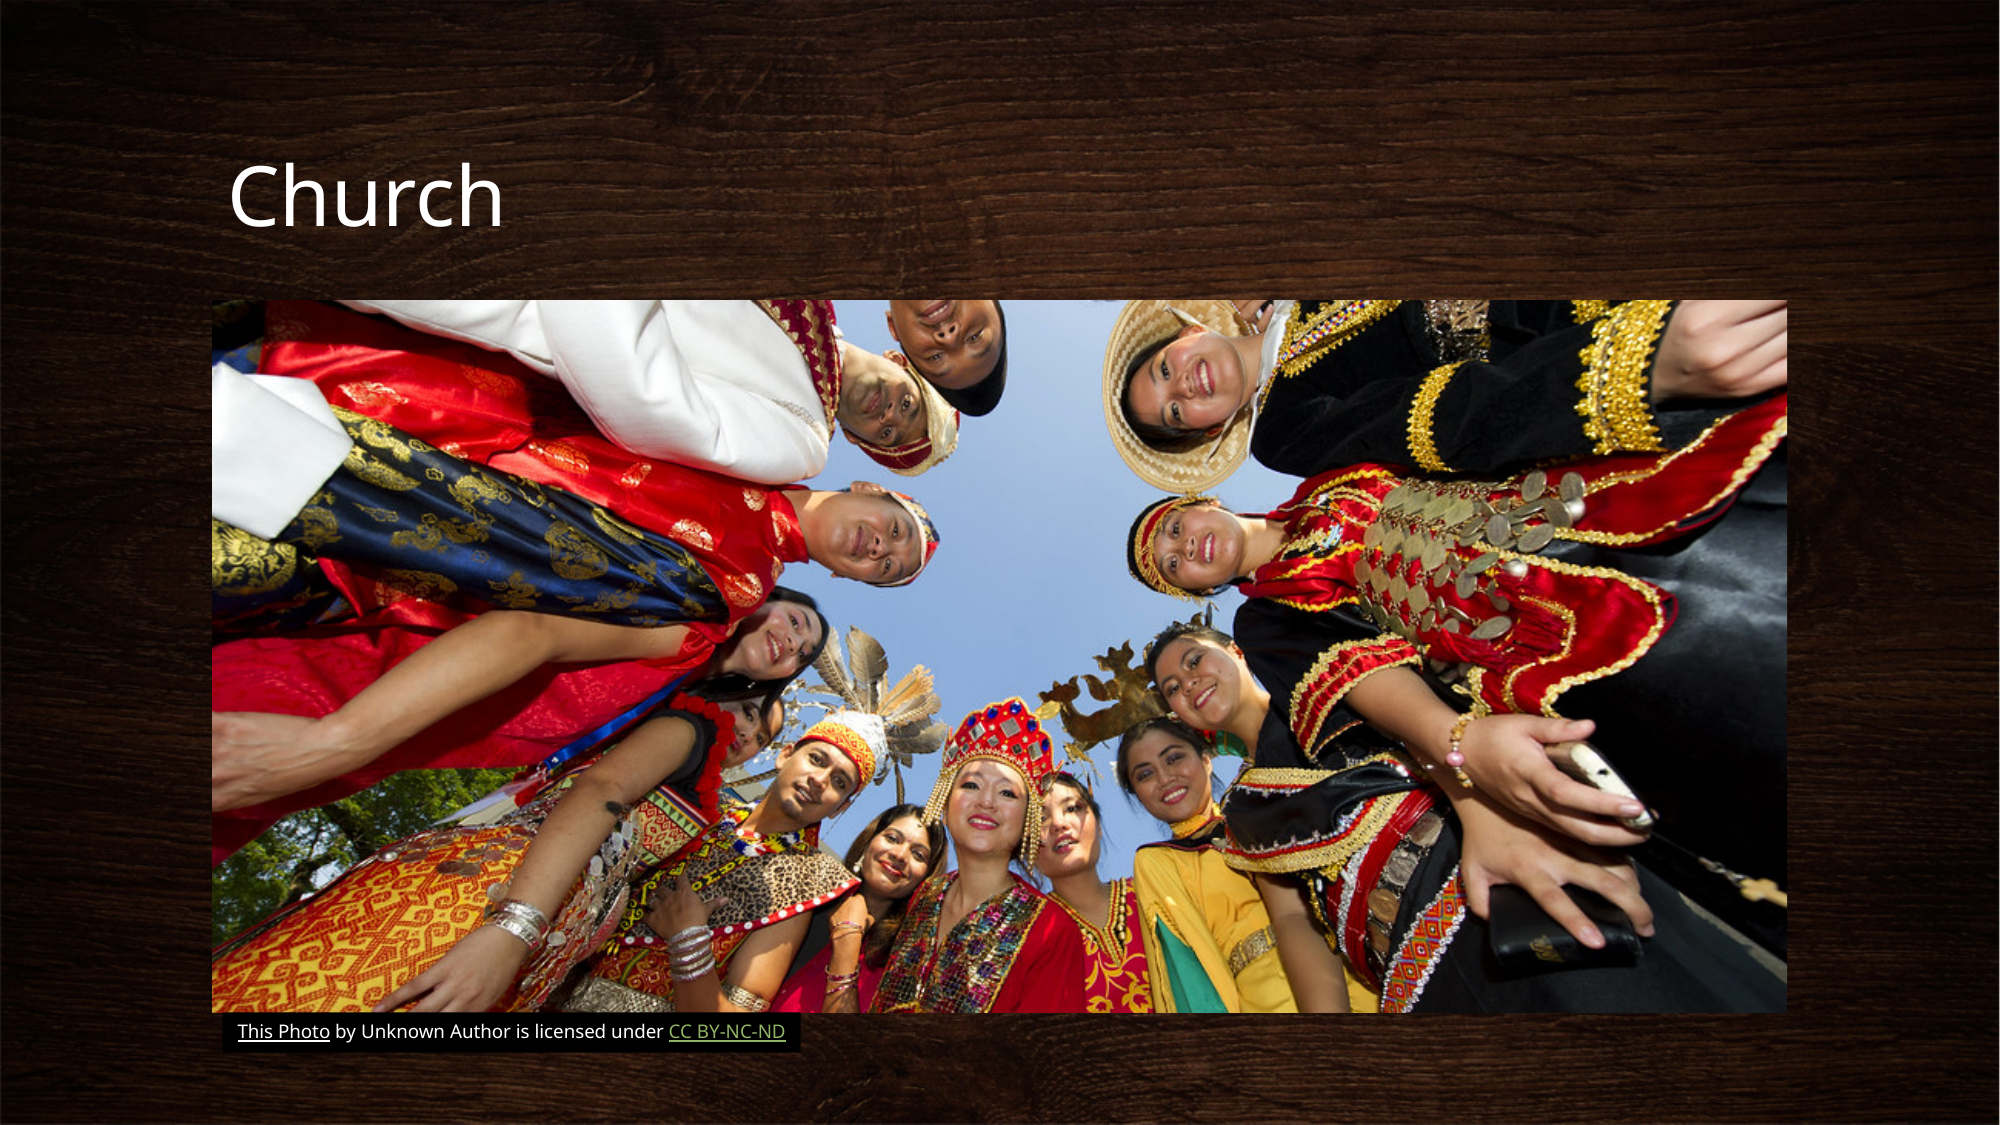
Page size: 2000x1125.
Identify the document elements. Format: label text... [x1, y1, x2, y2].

title Church [212, 62, 1788, 250]
picture [0, 0, 2000, 1125]
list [211, 299, 1788, 1013]
text_box This Photo by Unknown Author is licensed under CC BY-NC-ND [222, 1031, 801, 1053]
